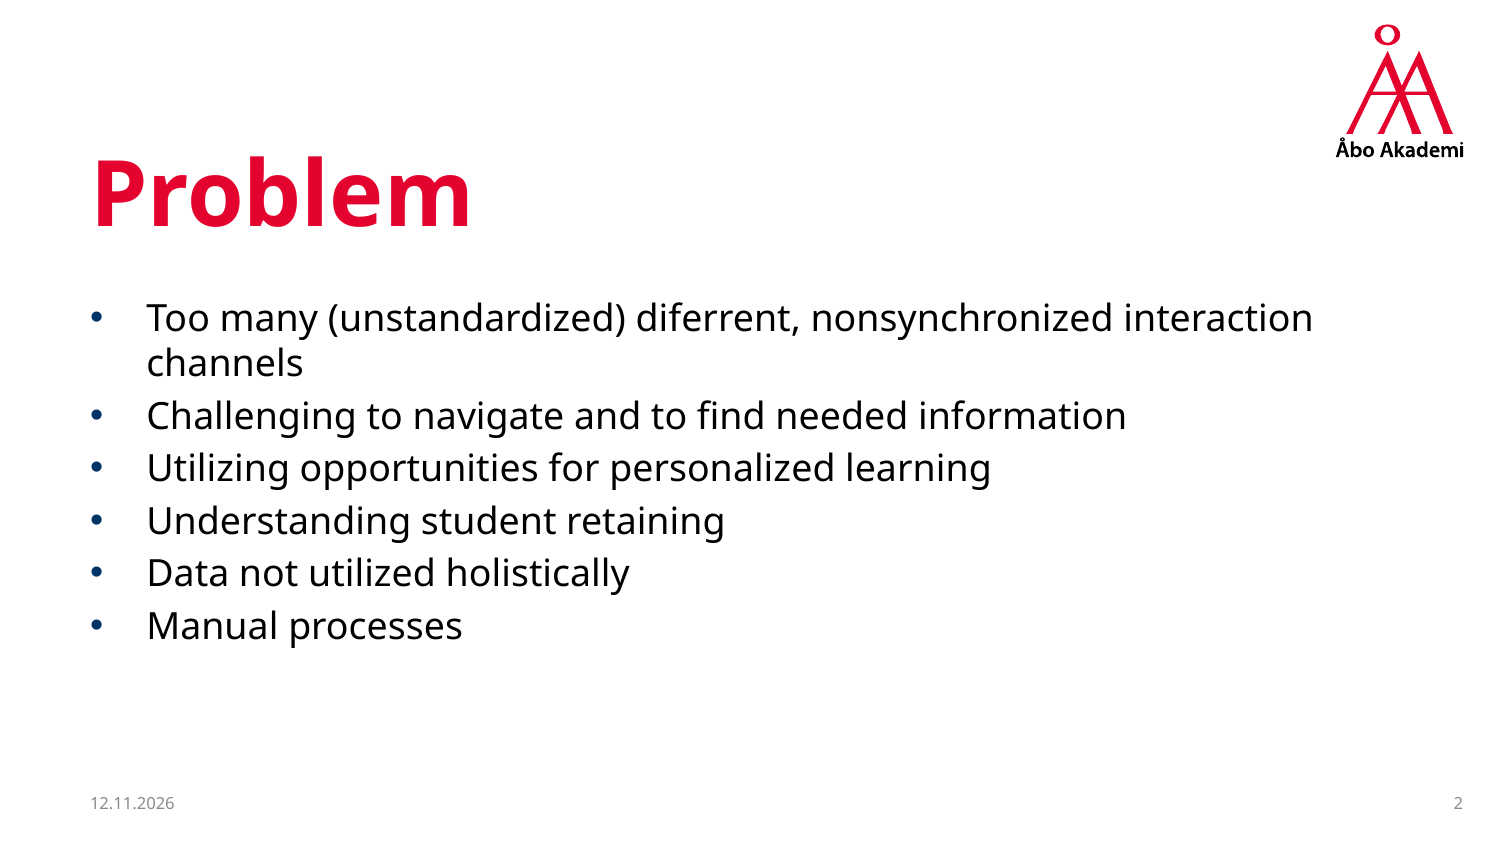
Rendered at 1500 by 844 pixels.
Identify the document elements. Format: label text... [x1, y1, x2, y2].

list Too many (unstandardized) diferrent, nonsynchronized interaction channels Challenging to navigate and to find needed information Utilizing opportunities for personalized learning Understanding student retaining Data not utilized holistically Manual processes [75, 286, 1425, 741]
slide_number 2 [1128, 782, 1478, 827]
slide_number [75, 782, 425, 827]
title Problem [75, 127, 1425, 269]
